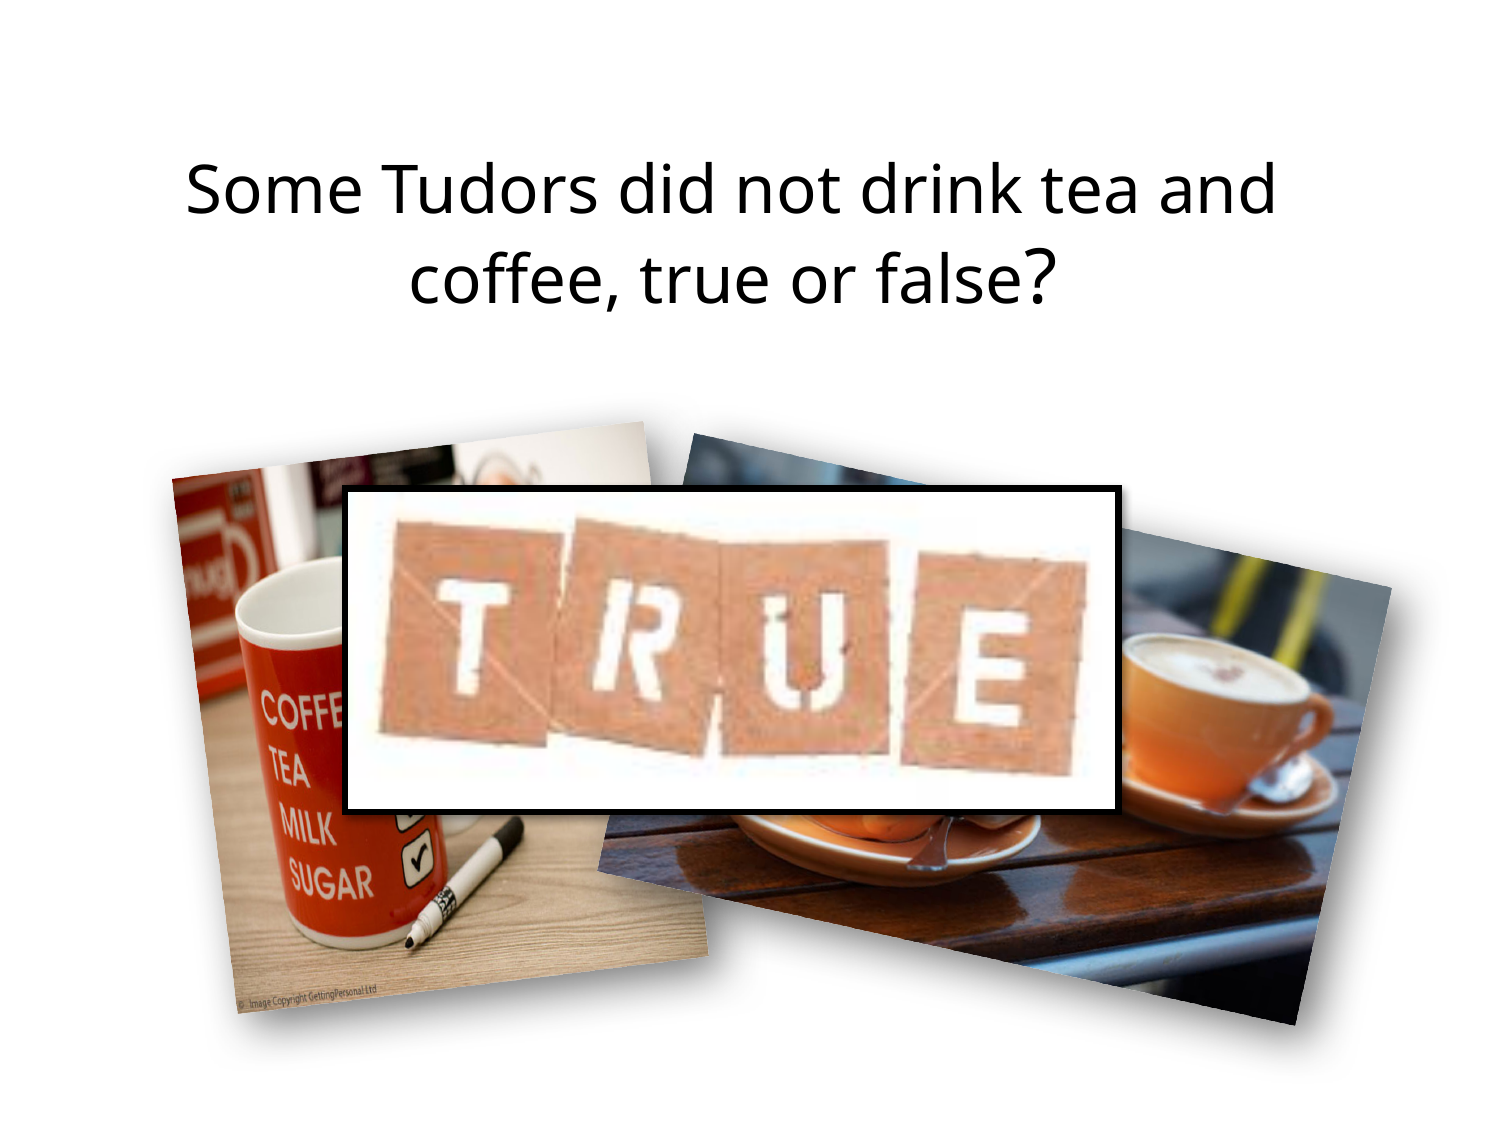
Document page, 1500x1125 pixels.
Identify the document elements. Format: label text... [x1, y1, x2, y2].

picture [172, 421, 1391, 1025]
title Some Tudors did not drink tea and coffee, true or false? [58, 138, 1409, 327]
picture [683, 434, 925, 485]
